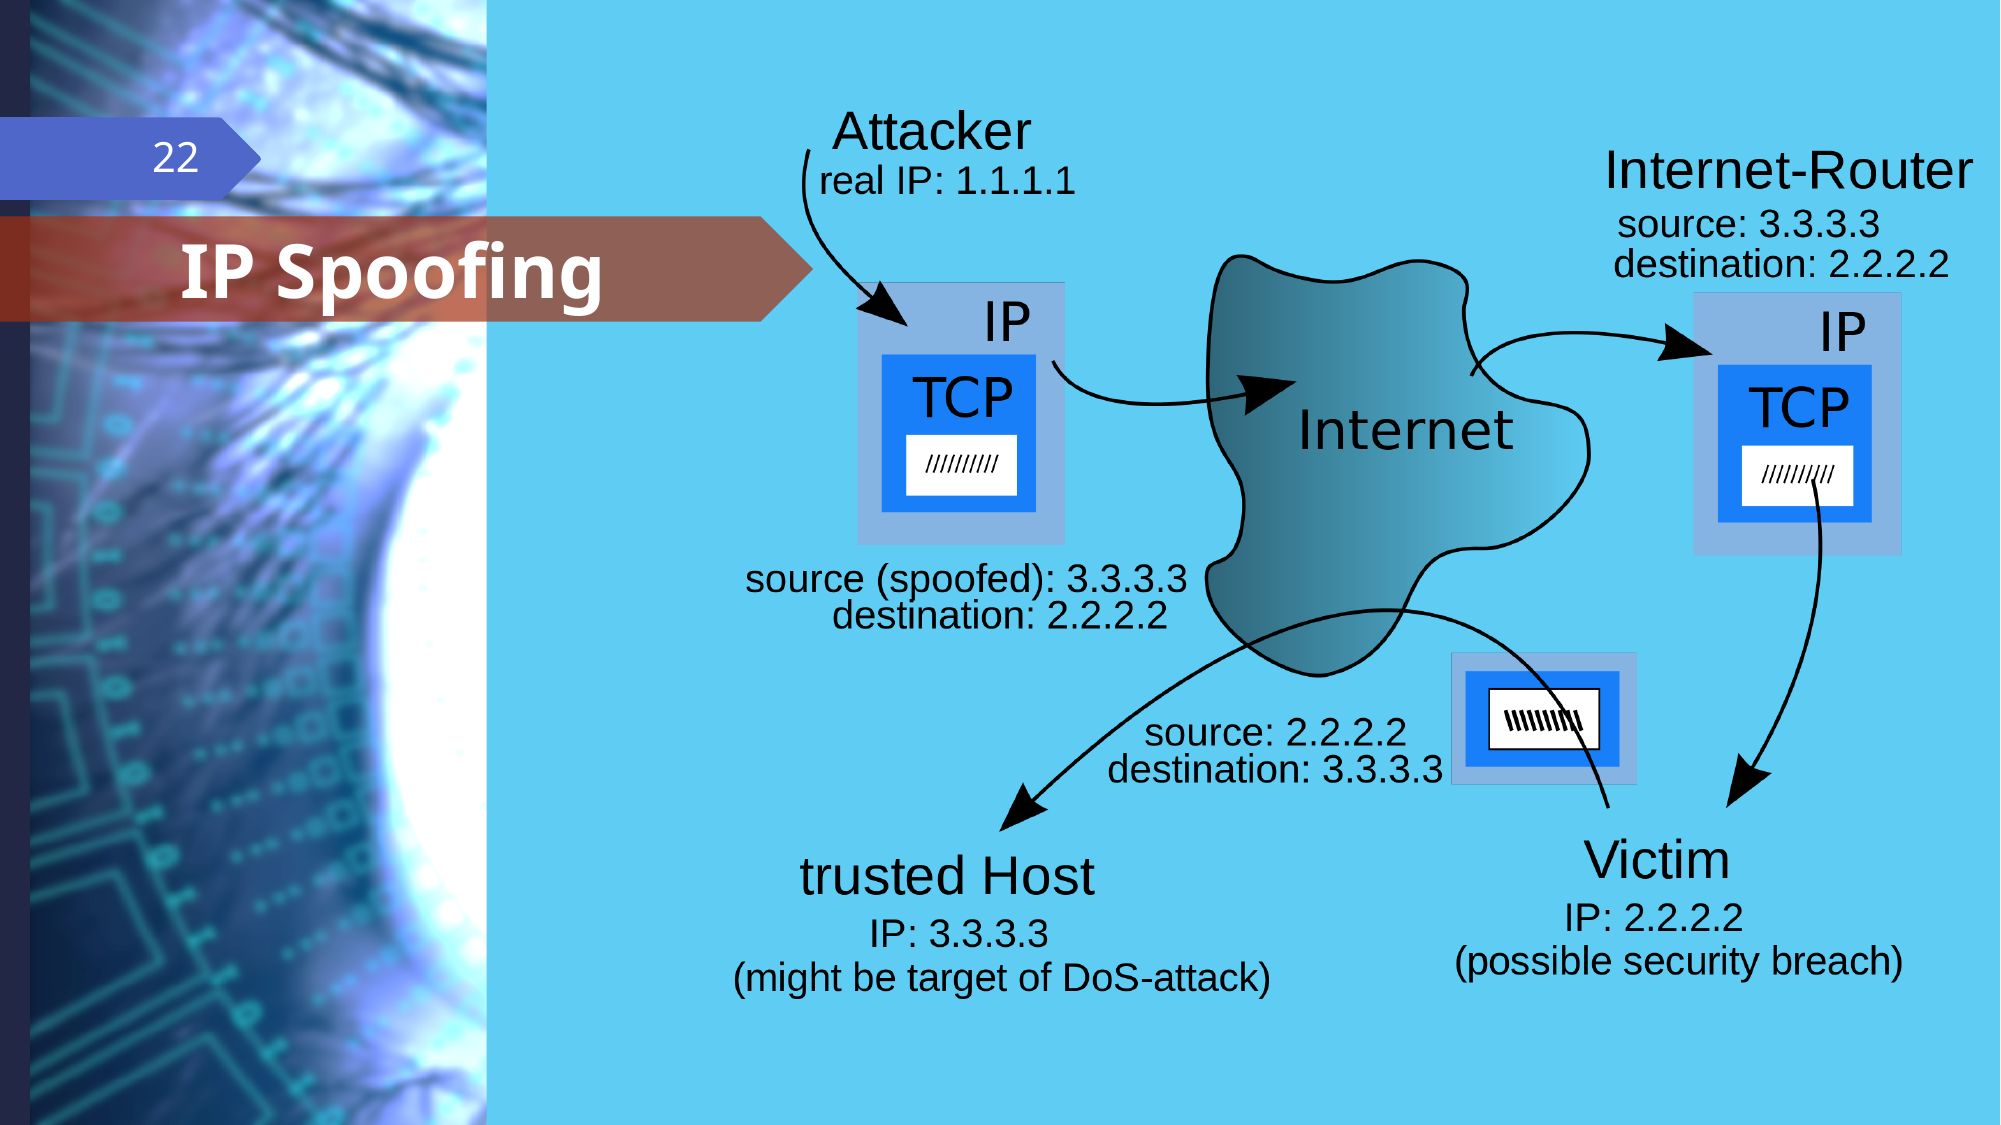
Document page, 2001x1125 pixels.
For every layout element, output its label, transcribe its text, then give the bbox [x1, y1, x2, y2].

picture [30, 324, 485, 1125]
slide_number 22 [87, 129, 216, 190]
text_box [485, 0, 2000, 214]
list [725, 23, 2000, 1026]
picture [30, 0, 485, 214]
text_box IP Spoofing [0, 214, 721, 324]
text_box [485, 324, 2000, 1125]
